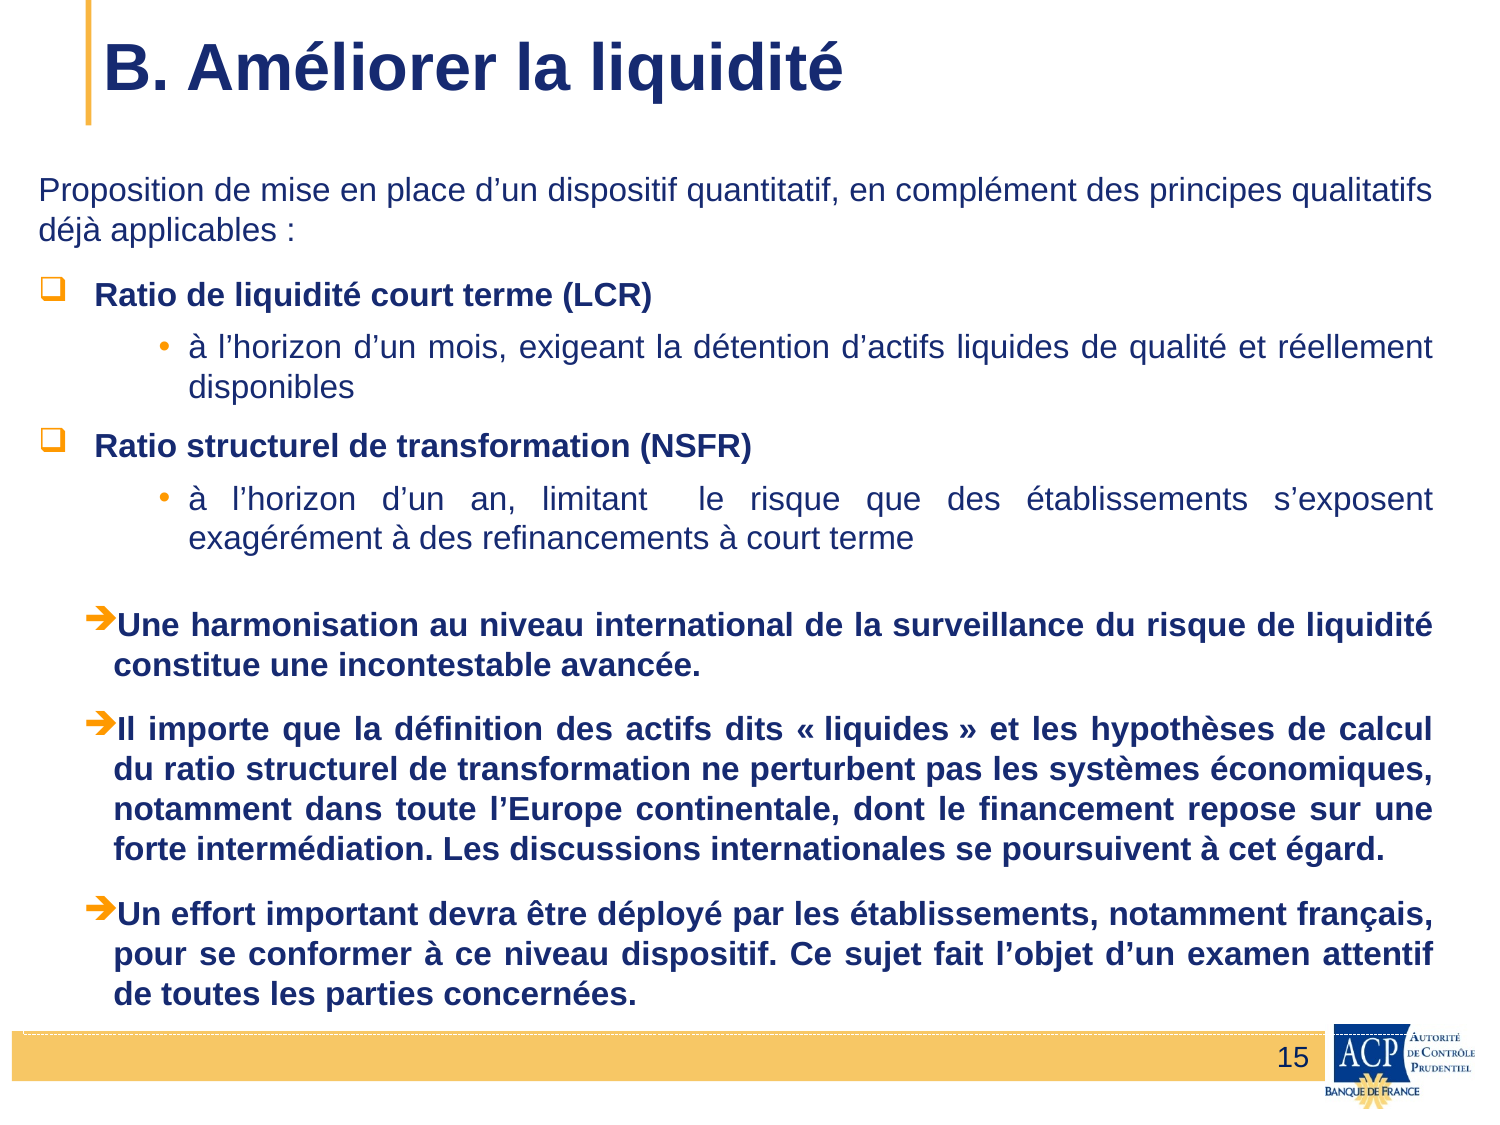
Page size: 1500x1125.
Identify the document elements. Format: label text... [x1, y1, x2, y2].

text_box B. Améliorer la liquidité [88, 0, 1500, 133]
text_box Proposition de mise en place d’un dispositif quantitatif, en complément des principes qualitatifs déjà applicables : Ratio de liquidité court terme (LCR) à l’horizon d’un mois, exigeant la détention d’actifs liquides de qualité et réellement disponibles Ratio structurel de transformation (NSFR) à l’horizon d’un an, limitant le risque que des établissements s’exposent exagérément à des refinancements à court terme Une harmonisation au niveau international de la surveillance du risque de liquidité constitue une incontestable avancée. Il importe que la définition des actifs dits « liquides » et les hypothèses de calcul du ratio structurel de transformation ne perturbent pas les systèmes économiques, notamment dans toute l’Europe continentale, dont le financement repose sur une forte intermédiation. Les discussions internationales se poursuivent à cet égard. Un effort important devra être déployé par les établissements, notamment français, pour se conformer à ce niveau dispositif. Ce sujet fait l’objet d’un examen attentif de toutes les parties concernées. [21, 159, 1479, 1037]
slide_number 15 [1074, 1031, 1325, 1079]
picture [1325, 1035, 1475, 1109]
